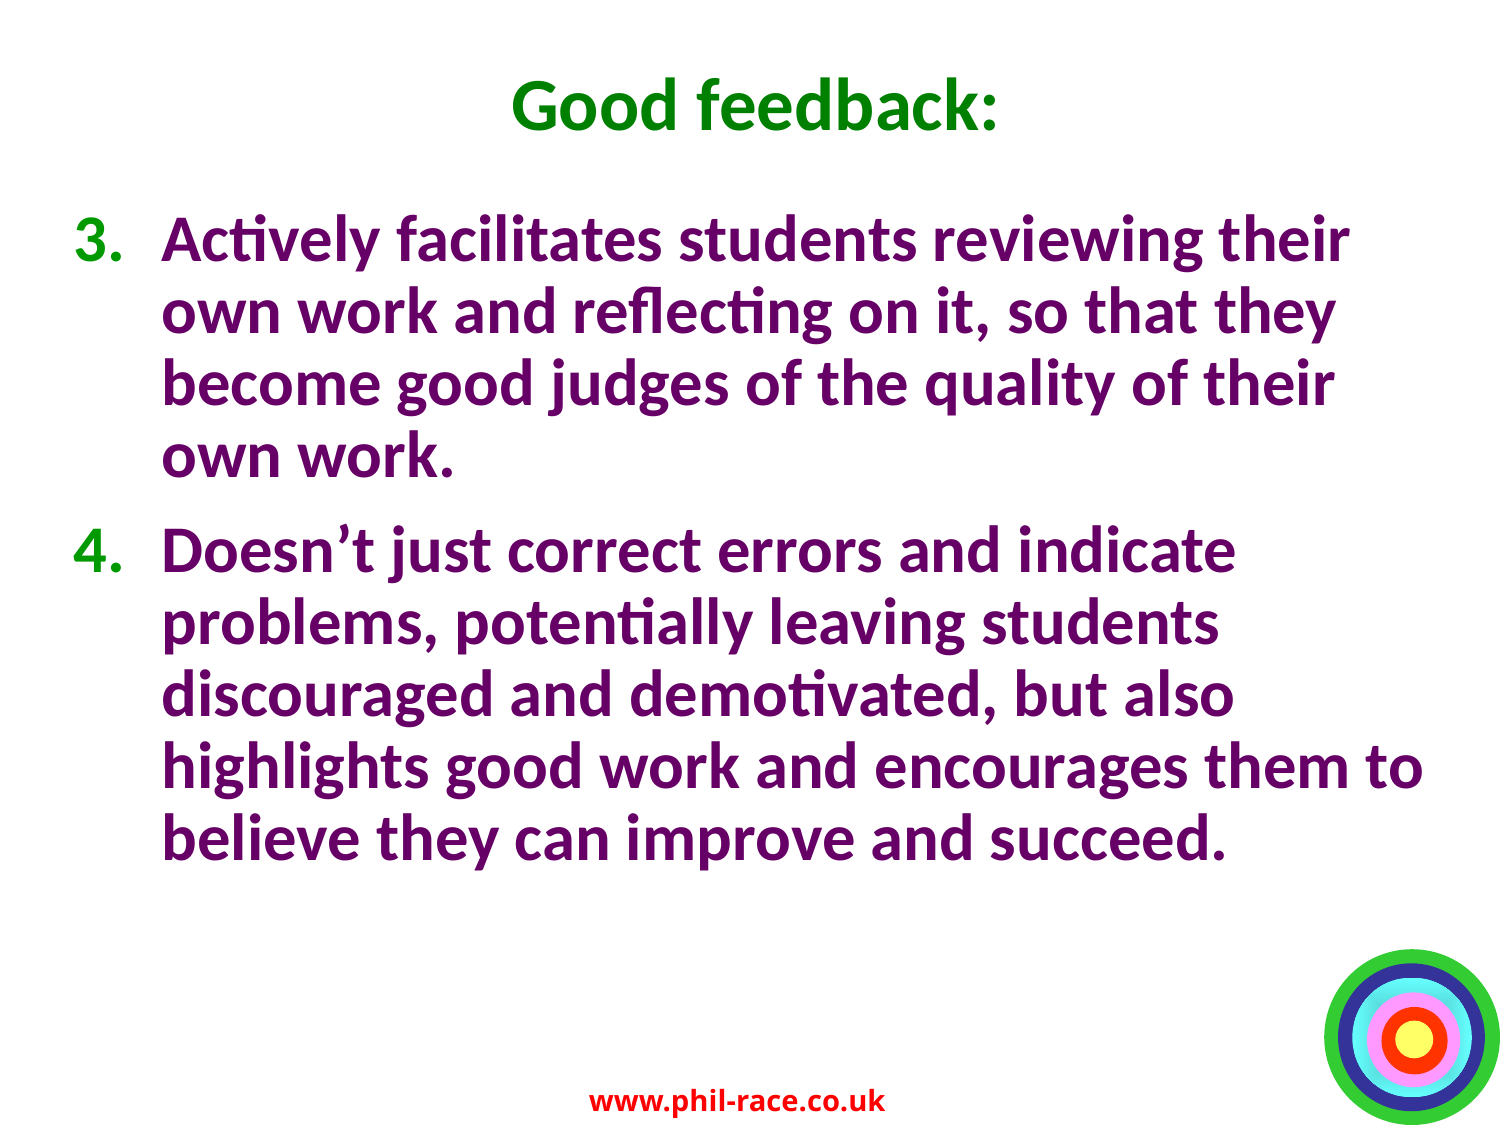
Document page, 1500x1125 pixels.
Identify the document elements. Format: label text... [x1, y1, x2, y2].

title Good feedback: [40, 30, 1471, 185]
list Actively facilitates students reviewing their own work and reflecting on it, so that they become good judges of the quality of their own work. Doesn’t just correct errors and indicate problems, potentially leaving students discouraged and demotivated, but also highlights good work and encourages them to believe they can improve and succeed. [58, 196, 1471, 963]
